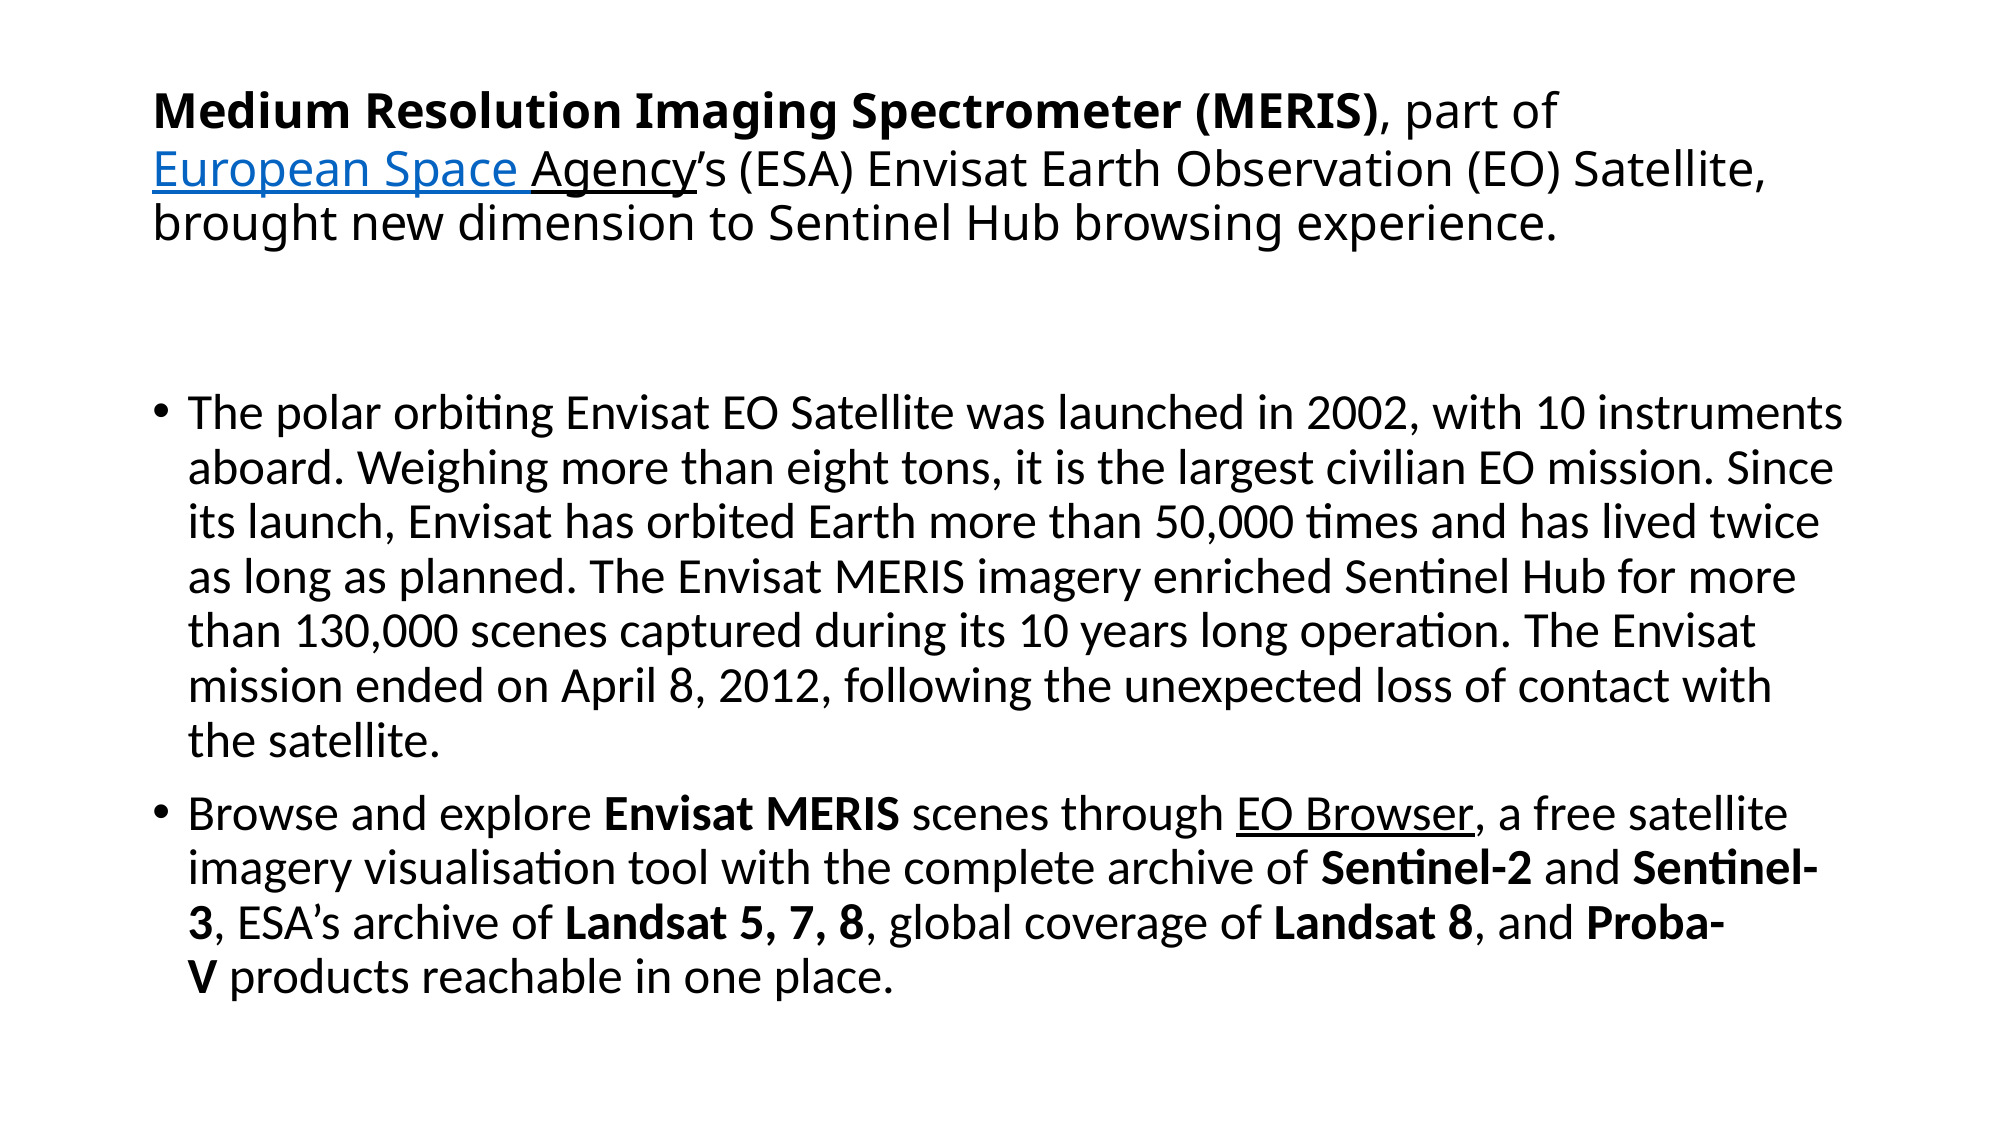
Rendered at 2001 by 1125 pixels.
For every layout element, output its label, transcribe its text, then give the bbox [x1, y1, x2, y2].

title Medium Resolution Imaging Spectrometer (MERIS), part of European Space Agency’s (ESA) Envisat Earth Observation (EO) Satellite, brought new dimension to Sentinel Hub browsing experience. [137, 59, 1863, 278]
list The polar orbiting Envisat EO Satellite was launched in 2002, with 10 instruments aboard. Weighing more than eight tons, it is the largest civilian EO mission. Since its launch, Envisat has orbited Earth more than 50,000 times and has lived twice as long as planned. The Envisat MERIS imagery enriched Sentinel Hub for more than 130,000 scenes captured during its 10 years long operation. The Envisat mission ended on April 8, 2012, following the unexpected loss of contact with the satellite. Browse and explore Envisat MERIS scenes through EO Browser, a free satellite imagery visualisation tool with the complete archive of Sentinel-2 and Sentinel-3, ESA’s archive of Landsat 5, 7, 8, global coverage of Landsat 8, and Proba-V products reachable in one place. [137, 299, 1863, 1014]
